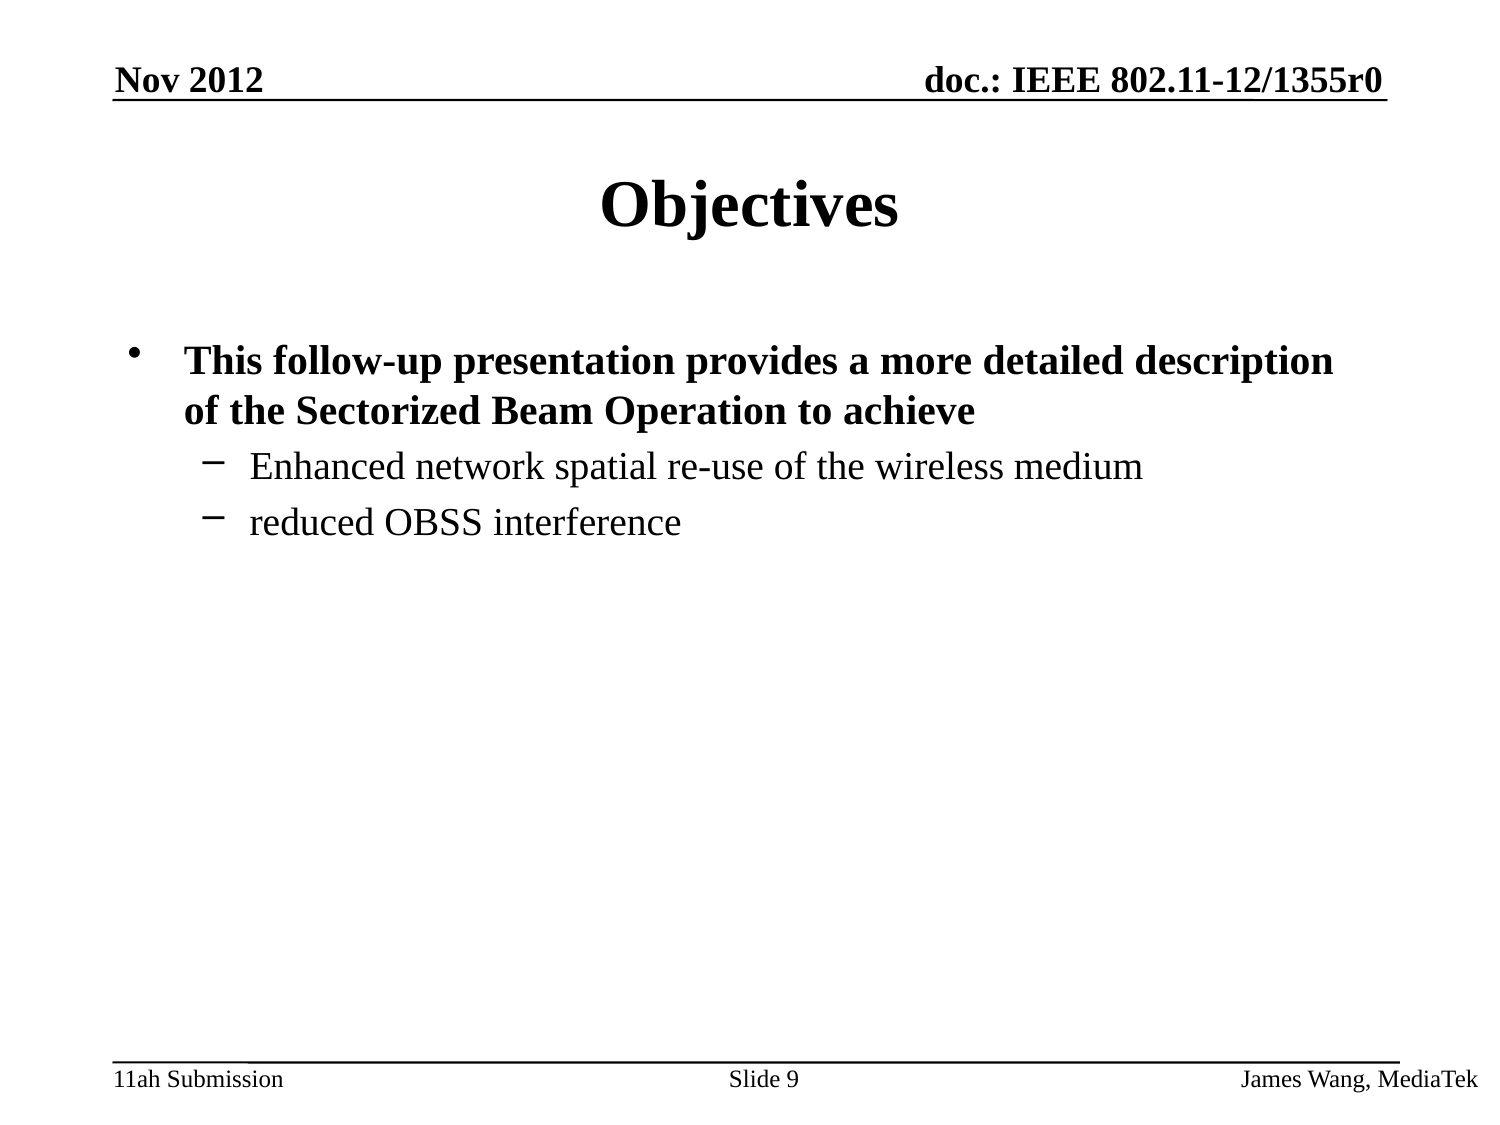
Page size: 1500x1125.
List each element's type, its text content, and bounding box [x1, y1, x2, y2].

footer James Wang, MediaTek [1237, 1062, 1479, 1093]
text_box Nov 2012 [114, 54, 265, 100]
slide_number Slide 9 [675, 1062, 854, 1093]
title Objectives [112, 112, 1388, 288]
list This follow-up presentation provides a more detailed description of the Sectorized Beam Operation to achieve Enhanced network spatial re-use of the wireless medium reduced OBSS interference [112, 324, 1388, 1000]
